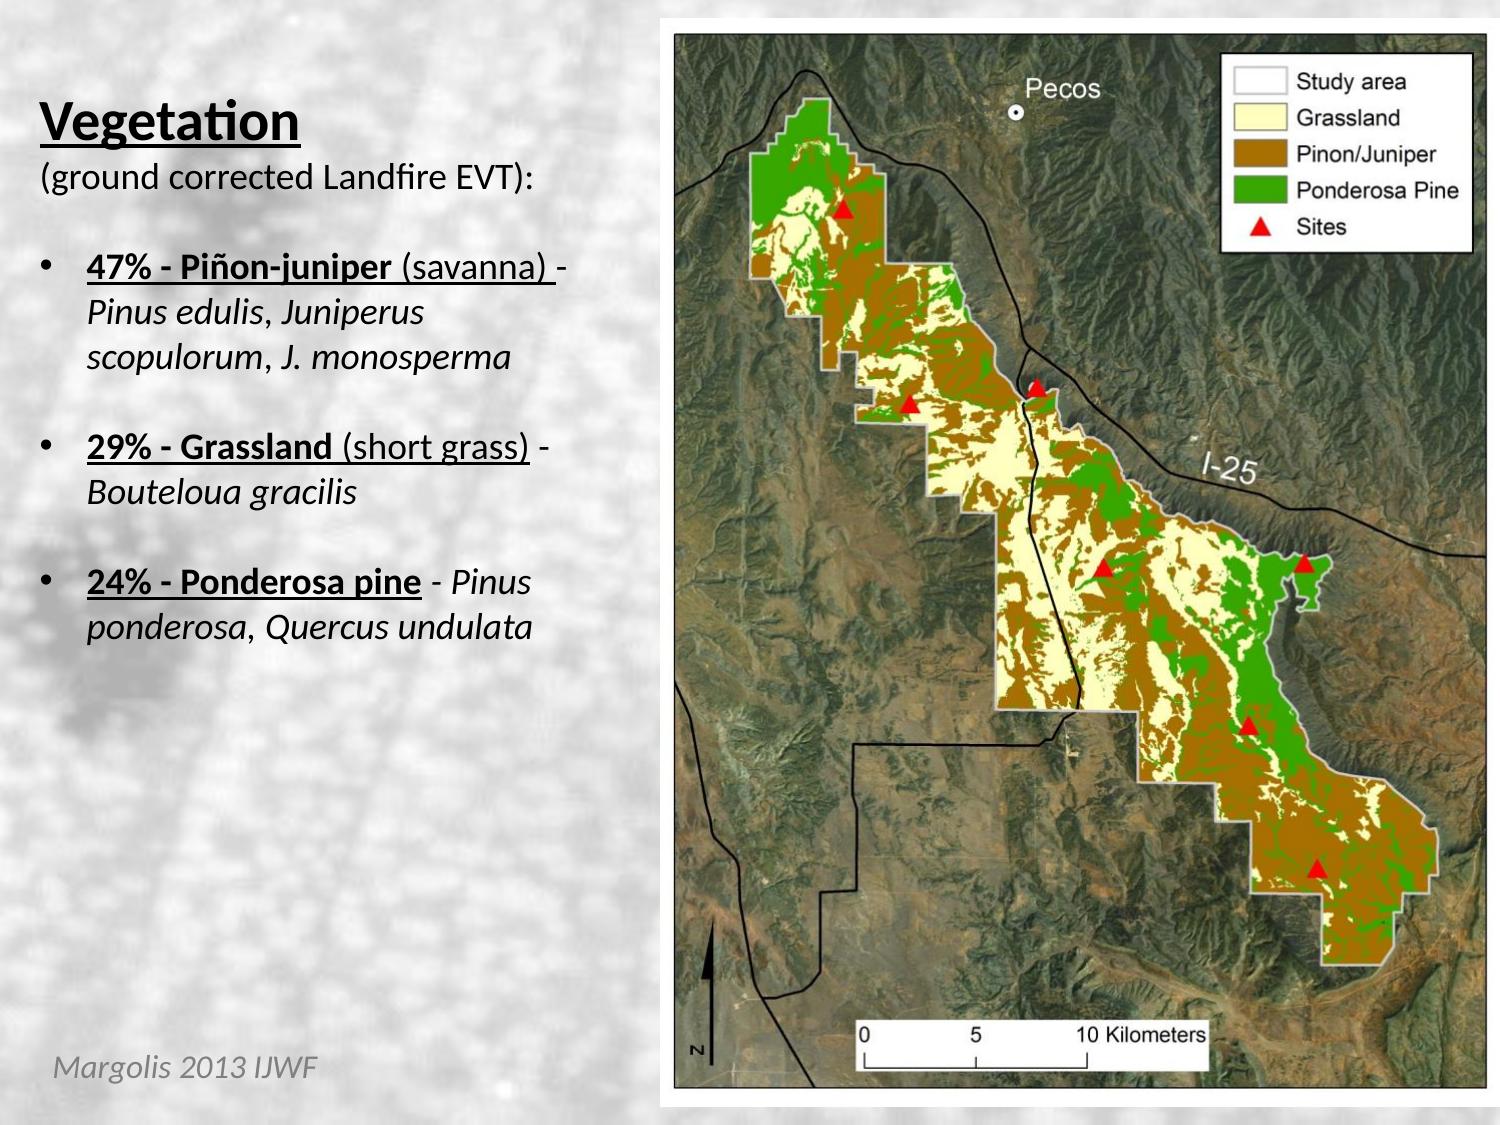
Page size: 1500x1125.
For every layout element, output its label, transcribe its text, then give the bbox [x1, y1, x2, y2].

text_box Margolis 2013 IJWF [37, 1037, 350, 1093]
picture [659, 18, 1500, 1107]
text_box Vegetation (ground corrected Landfire EVT): 47% - Piñon-juniper (savanna) - Pinus edulis, Juniperus scopulorum, J. monosperma 29% - Grassland (short grass) - Bouteloua gracilis 24% - Ponderosa pine - Pinus ponderosa, Quercus undulata [24, 75, 613, 655]
